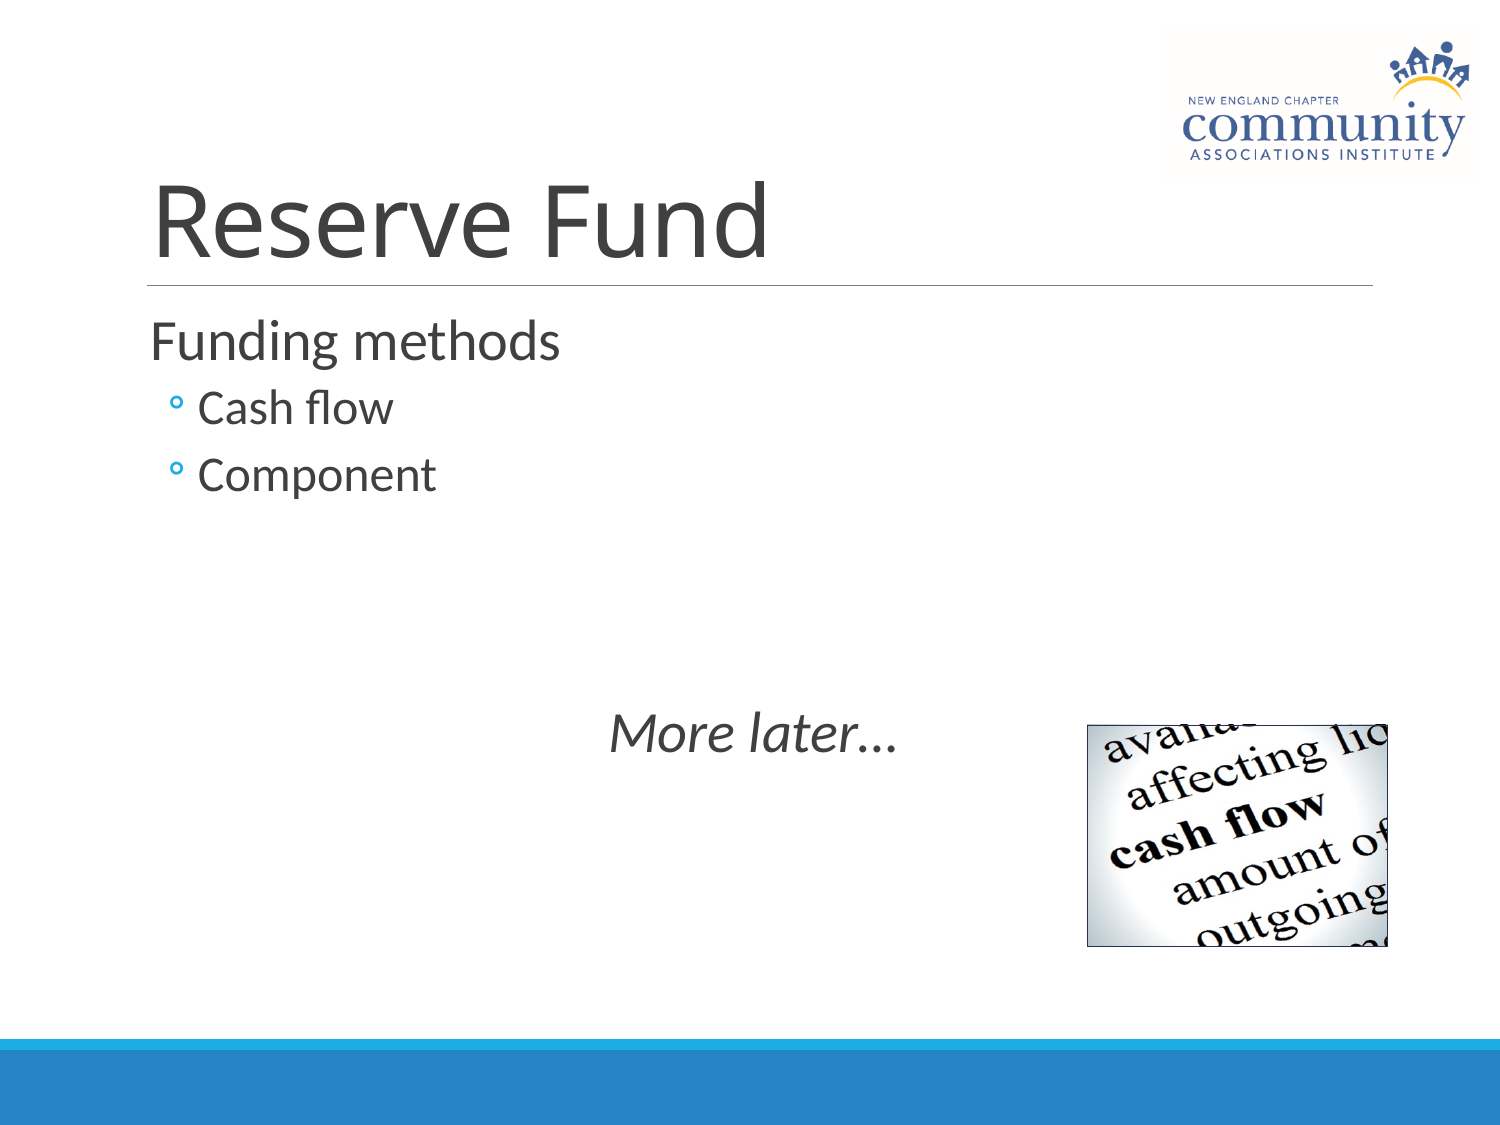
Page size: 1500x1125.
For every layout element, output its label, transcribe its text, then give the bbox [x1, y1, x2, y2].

picture [1161, 26, 1479, 181]
title Reserve Fund [135, 47, 1373, 285]
picture [1086, 724, 1388, 948]
list Funding methods Cash flow Component More later… [135, 302, 1373, 963]
